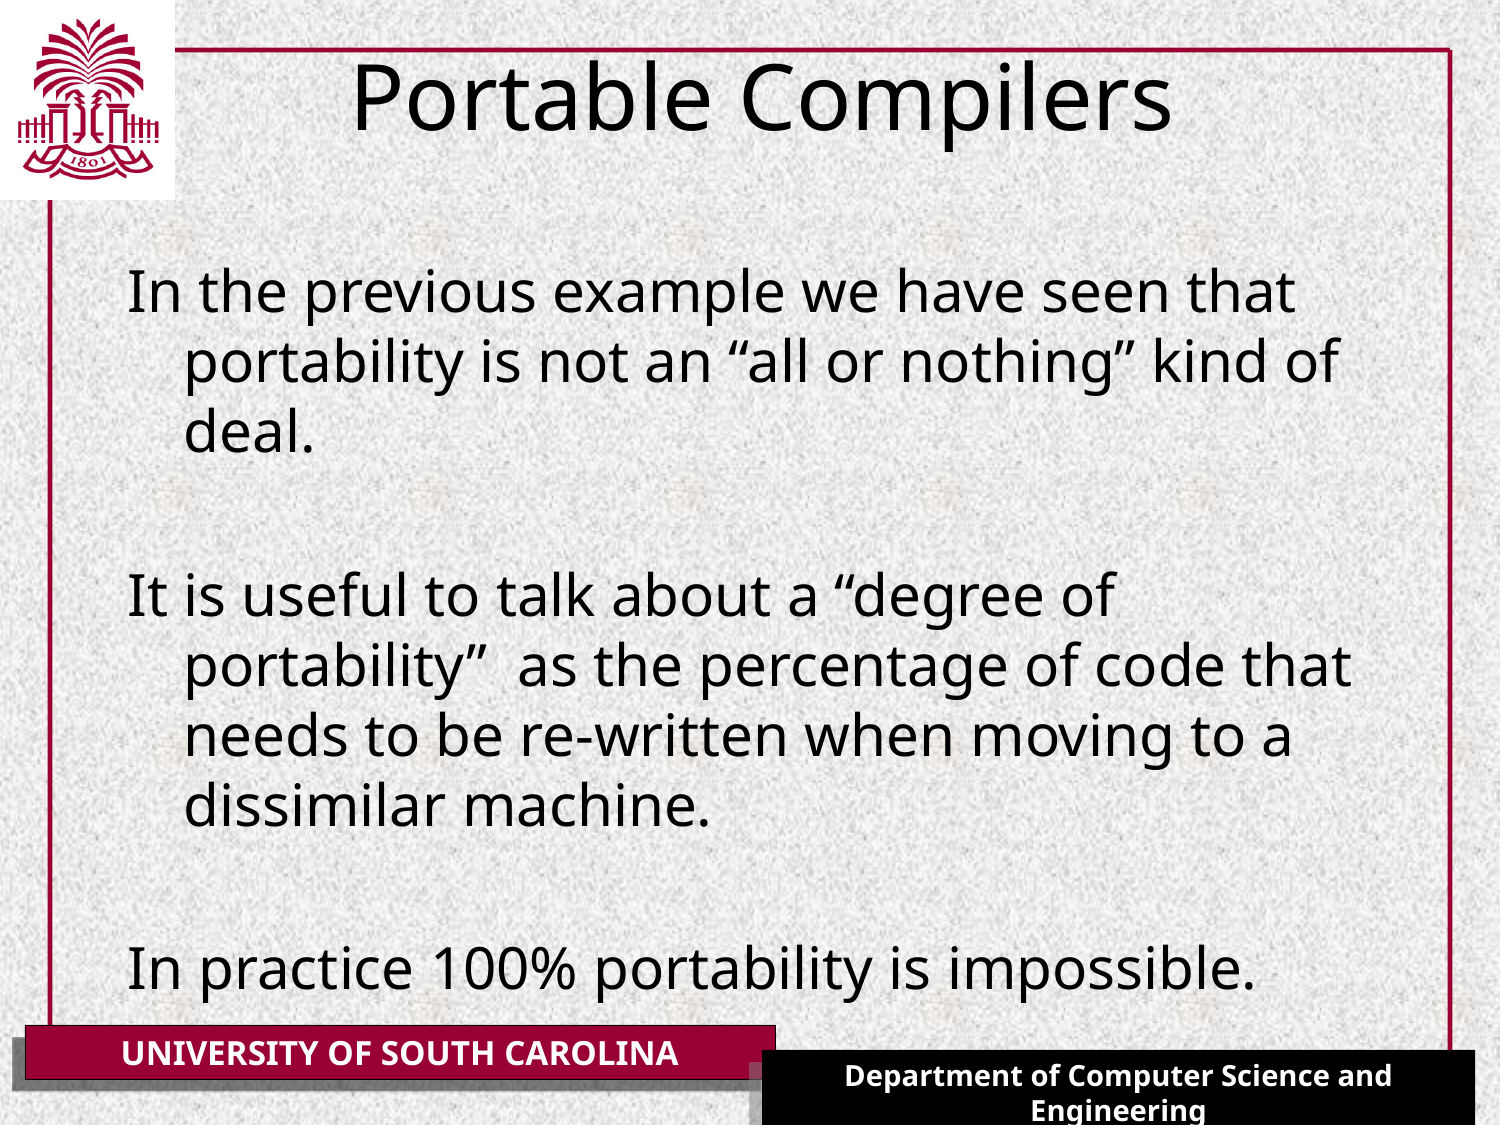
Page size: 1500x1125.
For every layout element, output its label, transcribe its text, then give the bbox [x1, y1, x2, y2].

list In the previous example we have seen that portability is not an “all or nothing” kind of deal. It is useful to talk about a “degree of portability” as the percentage of code that needs to be re-written when moving to a dissimilar machine. In practice 100% portability is impossible. [112, 246, 1388, 869]
title Portable Compilers [125, 24, 1400, 163]
picture [13, 1038, 749, 1091]
picture [0, 0, 1500, 1125]
